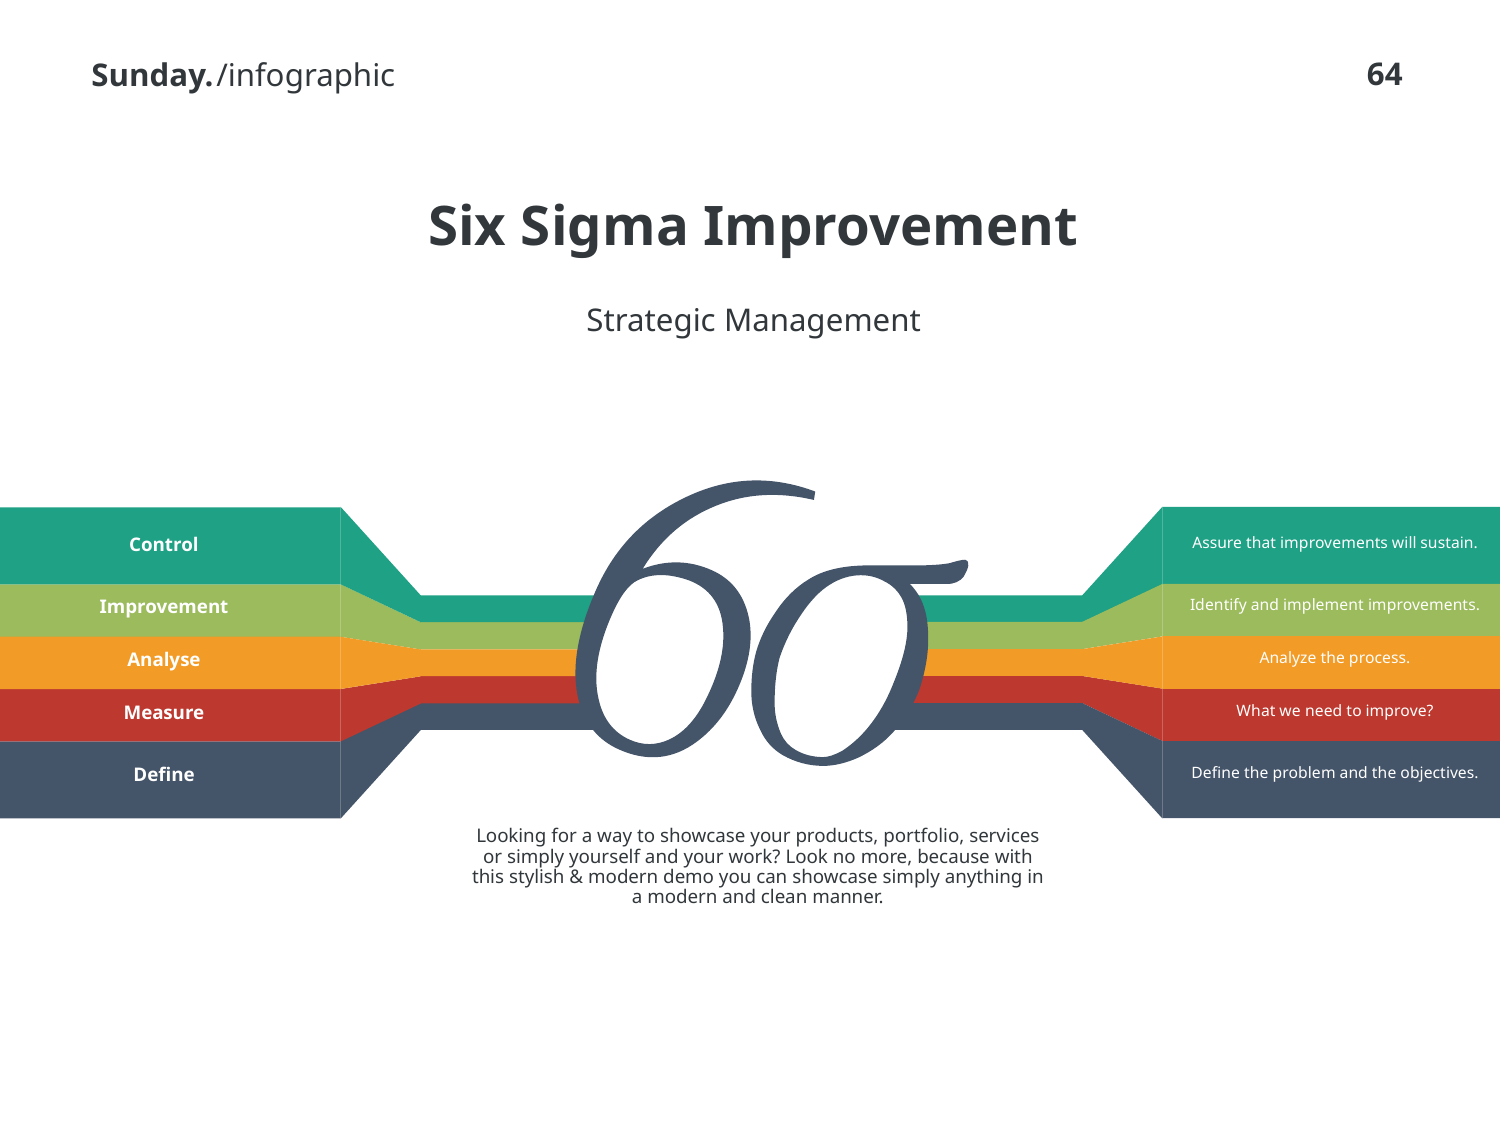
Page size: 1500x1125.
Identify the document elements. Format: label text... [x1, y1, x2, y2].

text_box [886, 702, 1500, 819]
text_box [597, 447, 969, 767]
list /infographic [201, 48, 745, 114]
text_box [0, 747, 596, 819]
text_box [975, 696, 1500, 702]
subtitle Strategic Management [75, 292, 1433, 365]
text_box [0, 697, 588, 742]
text_box Looking for a way to showcase your products, portfolio, services or simply yourself and your work? Look no more, because with this stylish & modern demo you can showcase simply anything in a modern and clean manner. [444, 819, 1064, 946]
title Six Sigma Improvement [75, 193, 1433, 291]
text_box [974, 635, 1500, 690]
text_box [0, 636, 591, 690]
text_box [0, 506, 592, 623]
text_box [974, 506, 1500, 583]
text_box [0, 631, 591, 635]
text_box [974, 583, 1500, 635]
